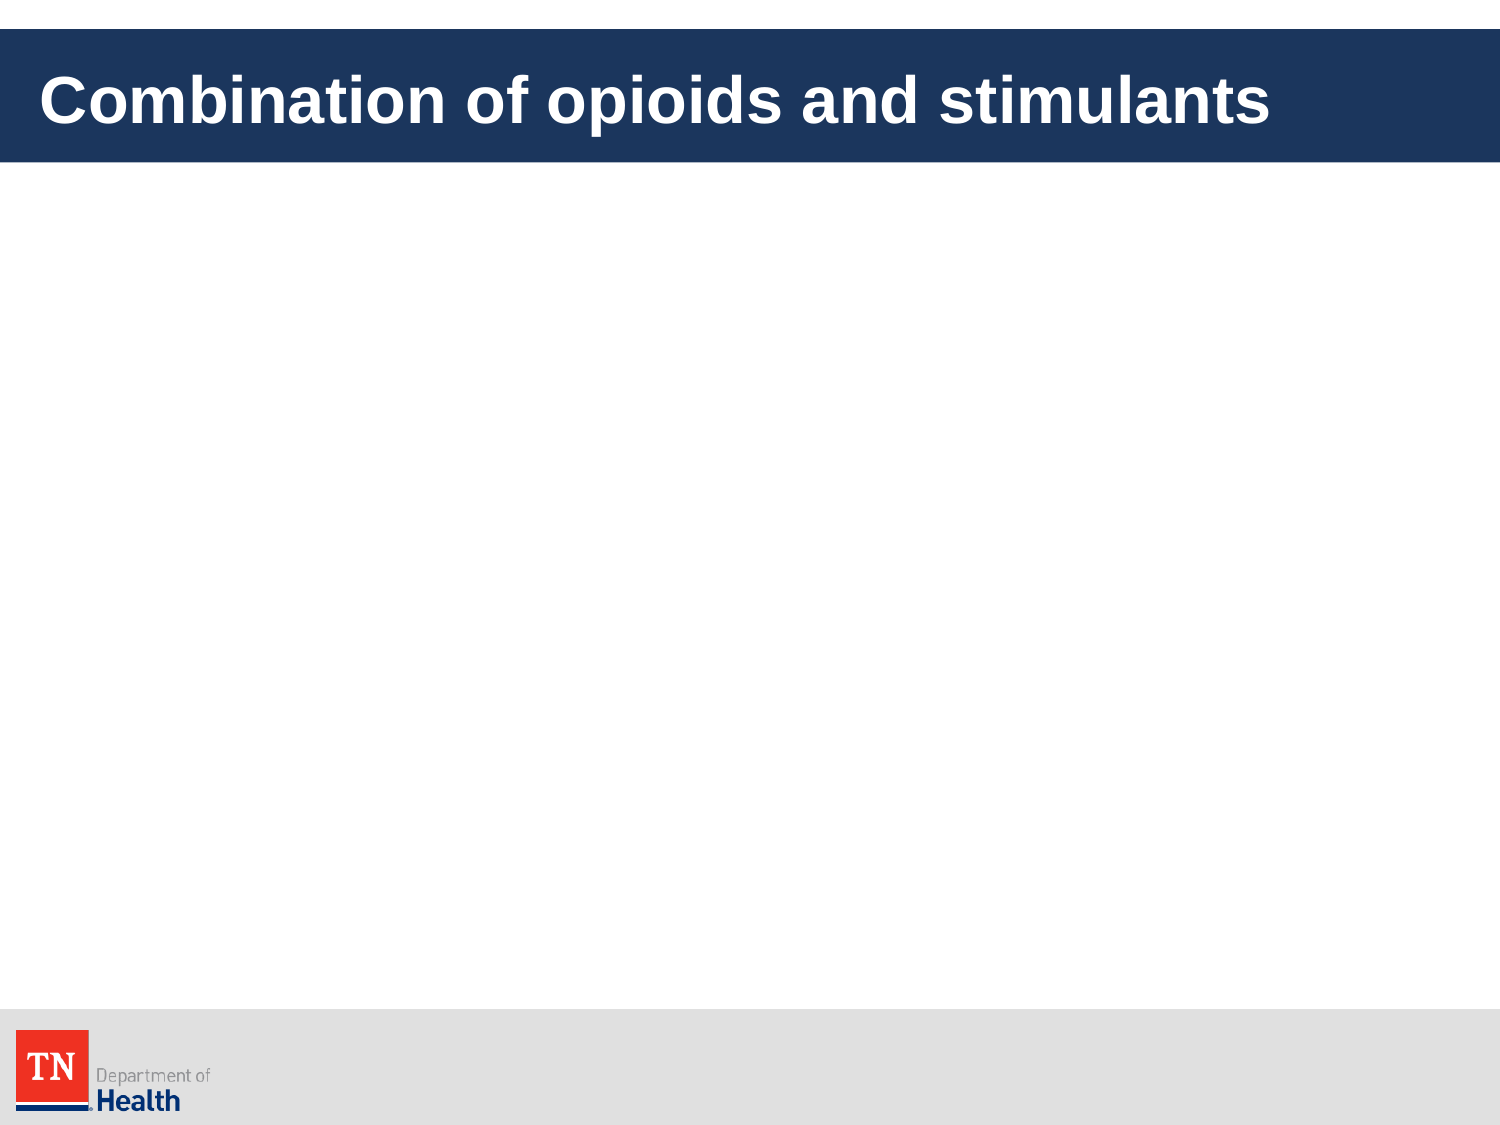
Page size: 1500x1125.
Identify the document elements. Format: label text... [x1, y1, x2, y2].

title Combination of opioids and stimulants [24, 29, 1475, 165]
